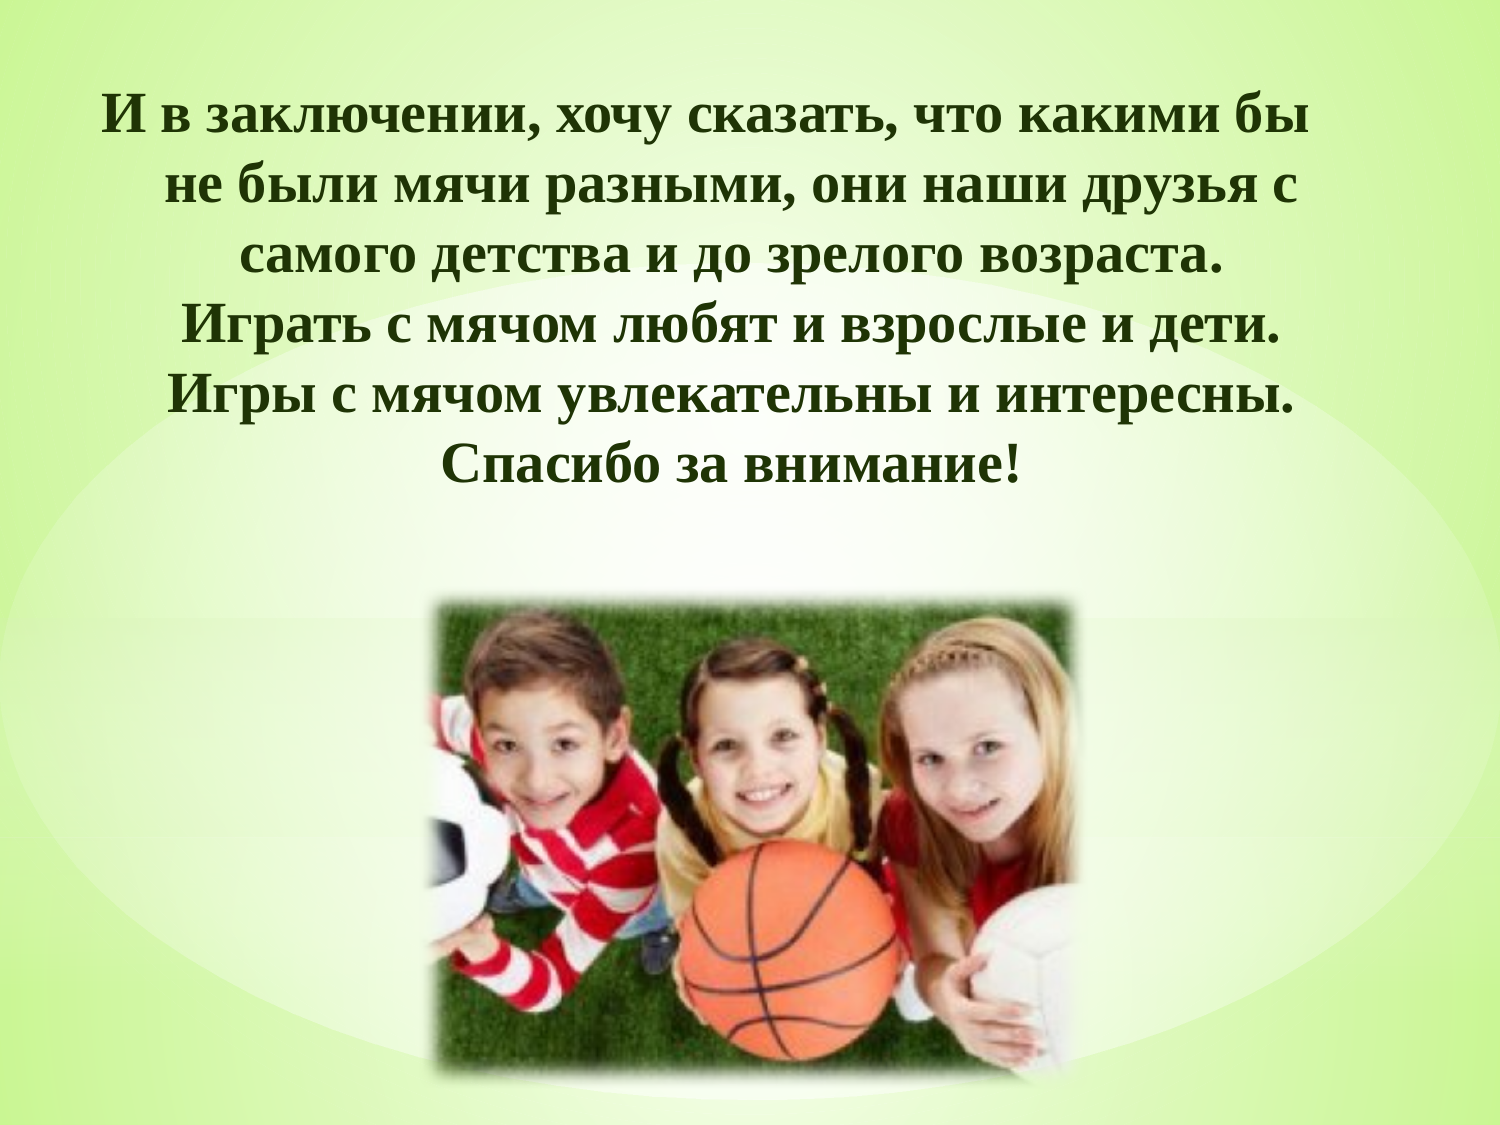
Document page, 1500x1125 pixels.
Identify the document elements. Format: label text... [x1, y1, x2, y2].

title И в заключении, хочу сказать, что какими бы не были мячи разными, они наши друзья с самого детства и до зрелого возраста. Играть с мячом любят и взрослые и дети. Игры с мячом увлекательны и интересны. Спасибо за внимание! [76, 66, 1334, 254]
picture [418, 585, 1088, 1089]
